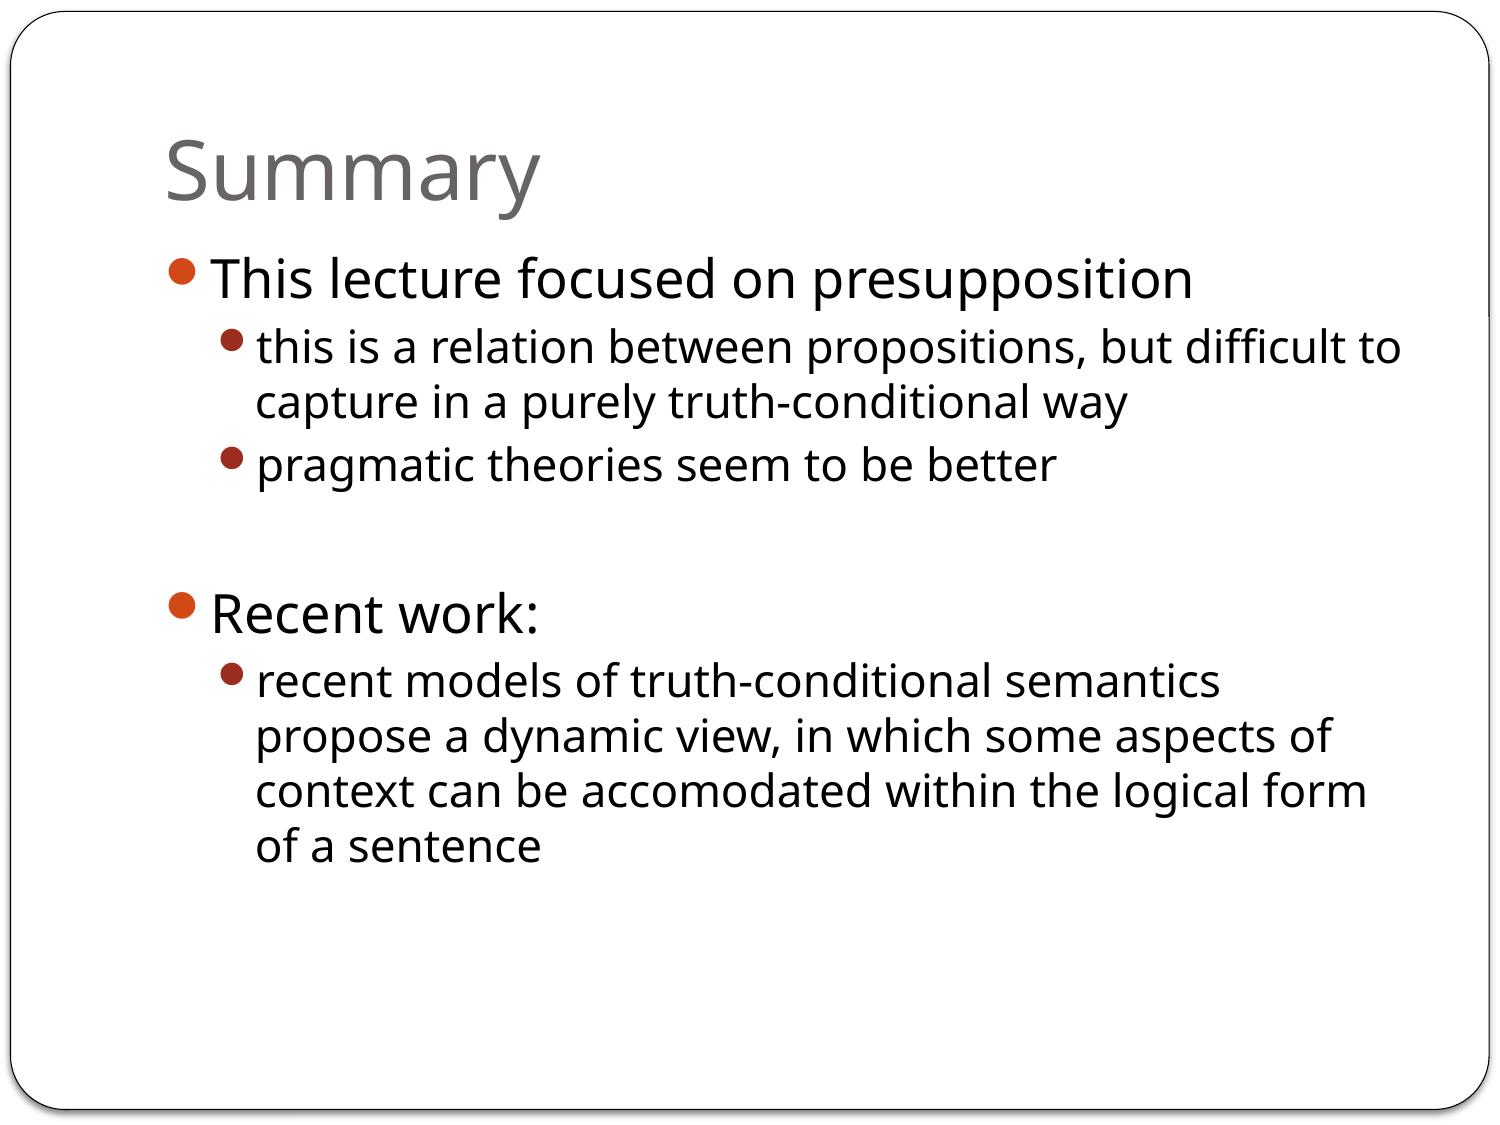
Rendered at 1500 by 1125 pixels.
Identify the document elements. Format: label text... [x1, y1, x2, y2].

list This lecture focused on presupposition this is a relation between propositions, but difficult to capture in a purely truth-conditional way pragmatic theories seem to be better Recent work: recent models of truth-conditional semantics propose a dynamic view, in which some aspects of context can be accomodated within the logical form of a sentence [150, 237, 1425, 988]
title Summary [150, 45, 1425, 233]
